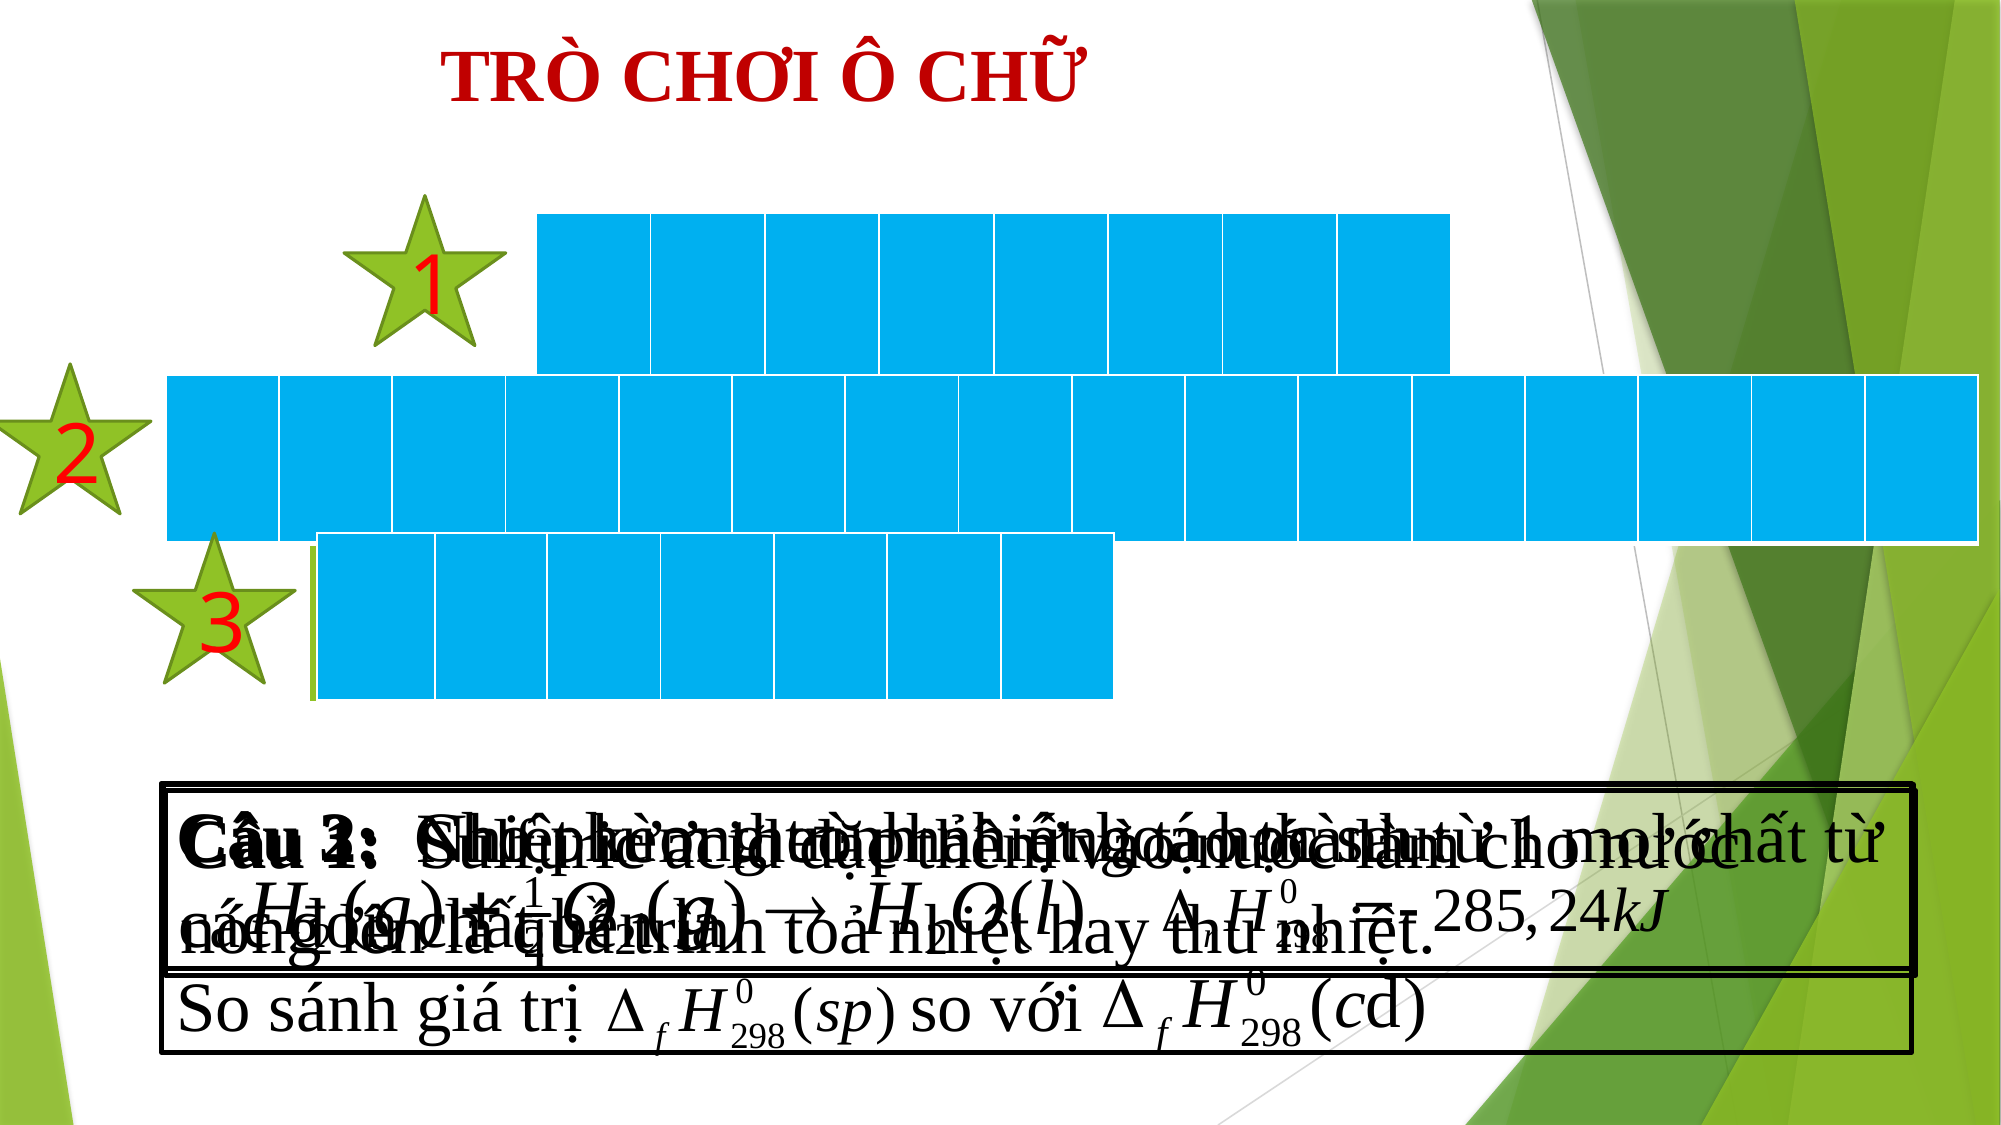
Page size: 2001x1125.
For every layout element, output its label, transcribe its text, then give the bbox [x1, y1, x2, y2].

text_box 2 [0, 362, 153, 516]
table_header [1002, 534, 1113, 699]
table_header [548, 534, 660, 699]
table_header [766, 214, 878, 374]
table_header [959, 376, 1071, 532]
table_header [733, 376, 844, 532]
table_header [1639, 376, 1751, 541]
text_box 1 [342, 194, 508, 347]
table_header [1299, 376, 1411, 541]
table_header [1338, 214, 1450, 374]
table_header [661, 534, 773, 699]
table_header [1186, 376, 1297, 541]
table_header [888, 534, 1000, 699]
table_header [1073, 376, 1184, 541]
table_header [775, 534, 886, 699]
table_header [436, 534, 546, 699]
table_header [846, 376, 958, 532]
table_header T [310, 546, 316, 701]
table_header [651, 214, 764, 374]
table_header [1866, 376, 1977, 541]
table_header [318, 534, 434, 699]
table_header [280, 376, 391, 541]
table_header [1752, 376, 1864, 541]
table_header [537, 214, 650, 374]
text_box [161, 782, 1913, 1070]
table_header [393, 376, 505, 532]
text_box 3 [131, 531, 297, 685]
table_header [1109, 214, 1222, 374]
table_header [1223, 214, 1336, 374]
table_header [1526, 376, 1637, 541]
table_header [995, 214, 1107, 374]
title TRÒ CHƠI Ô CHỮ [424, 19, 1178, 136]
table_header [167, 376, 278, 541]
table_header [620, 376, 731, 532]
table_header [1413, 376, 1524, 541]
table_header [880, 214, 993, 374]
table_header [506, 376, 618, 532]
